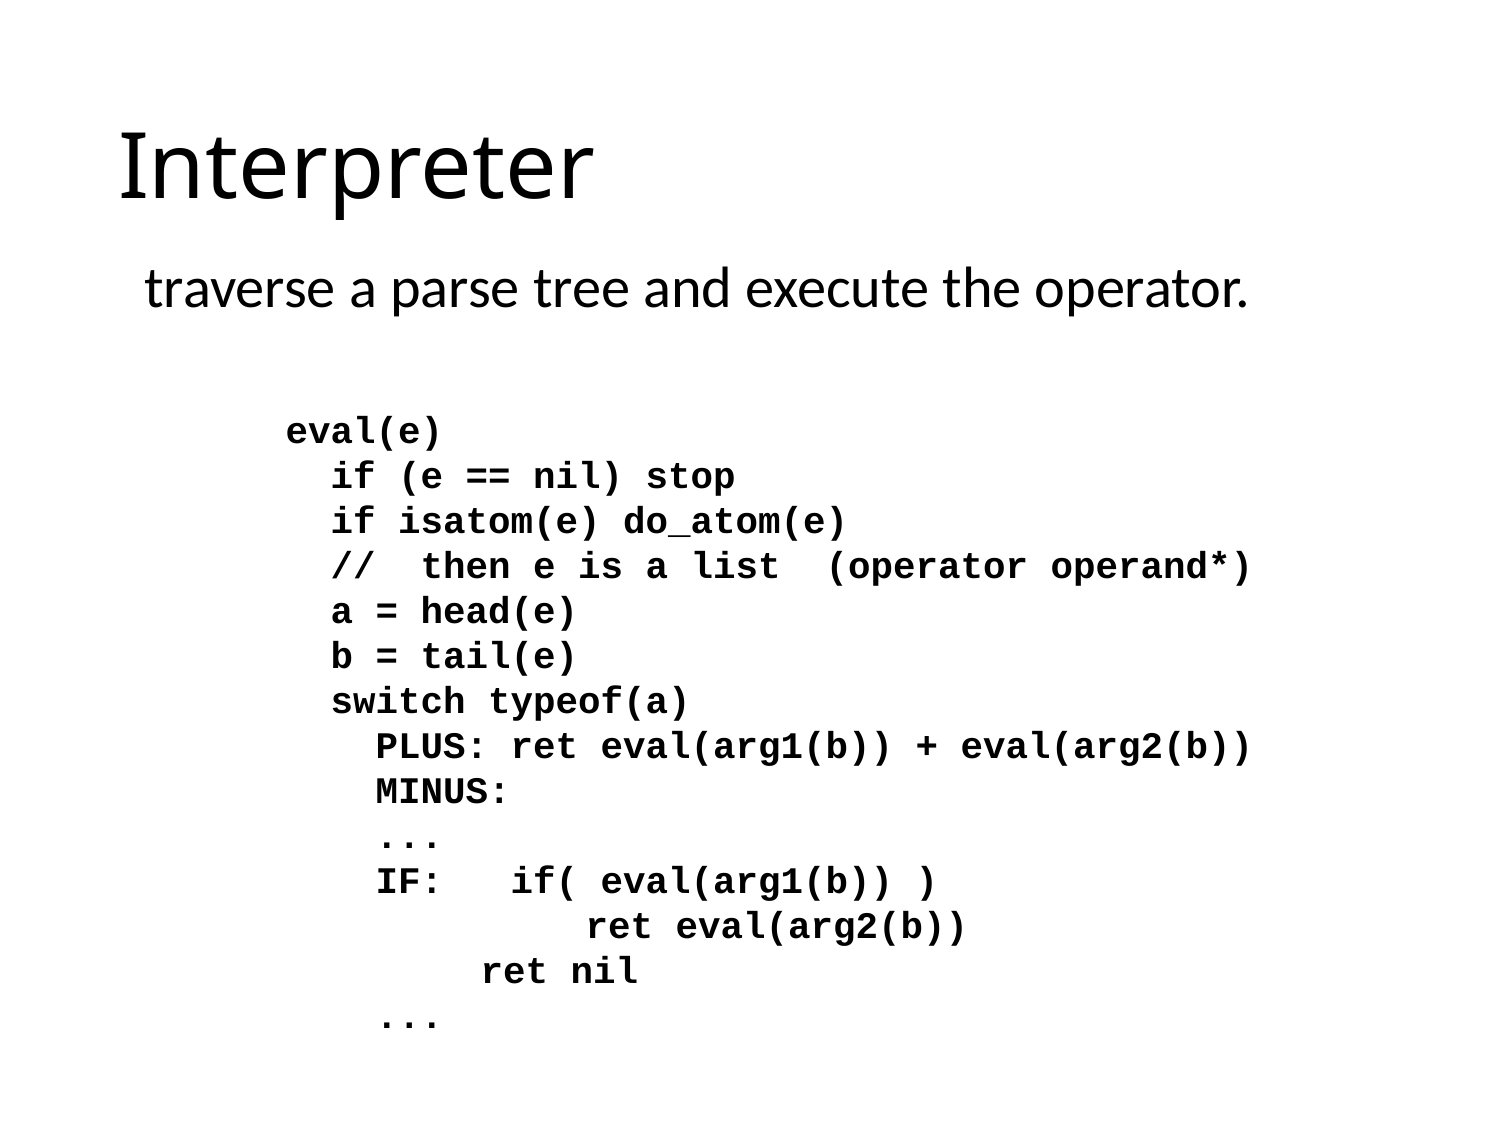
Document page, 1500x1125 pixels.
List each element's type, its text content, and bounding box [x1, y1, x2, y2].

text_box eval(e) if (e == nil) stop if isatom(e) do_atom(e) // then e is a list (operator operand*) a = head(e) b = tail(e) switch typeof(a) PLUS: ret eval(arg1(b)) + eval(arg2(b)) MINUS: ... IF: if( eval(arg1(b)) ) ret eval(arg2(b)) ret nil ... [270, 398, 1397, 1044]
list traverse a parse tree and execute the operator. [103, 250, 1397, 368]
title Interpreter [103, 59, 1397, 250]
